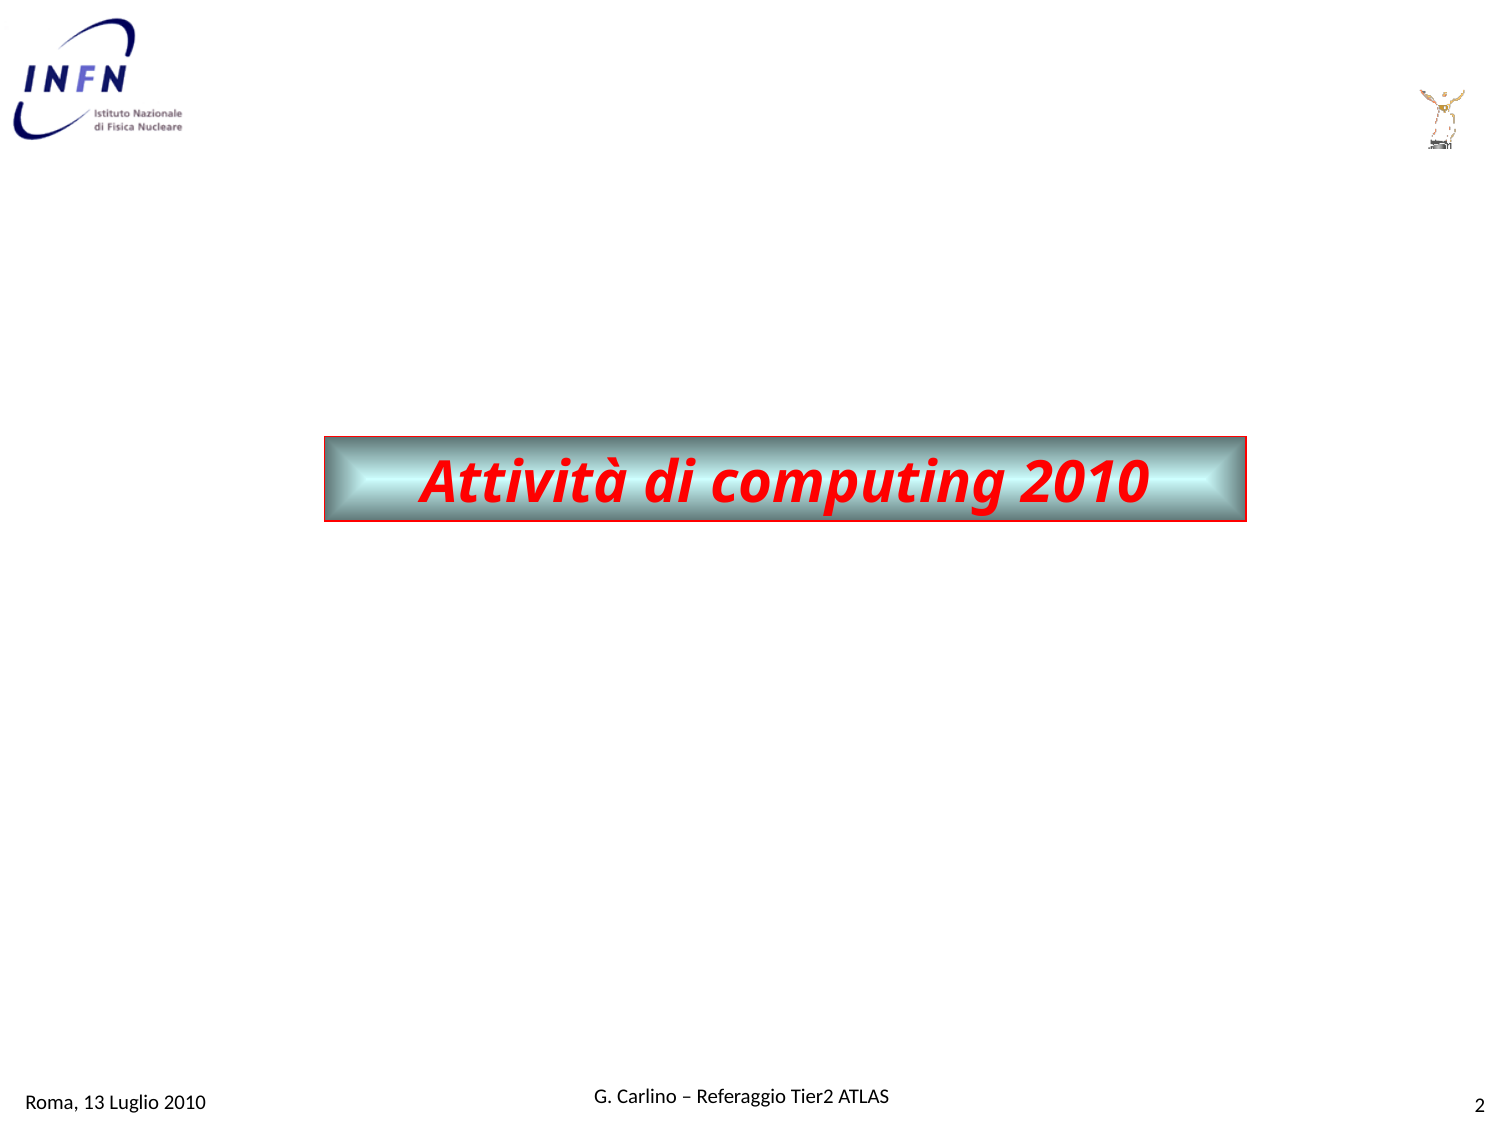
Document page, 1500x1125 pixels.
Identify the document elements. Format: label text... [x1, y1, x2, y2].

slide_number 2 [1399, 1070, 1500, 1121]
picture [1381, 0, 1500, 149]
picture [0, 5, 199, 155]
text_box Attività di computing 2010 [324, 436, 1247, 521]
